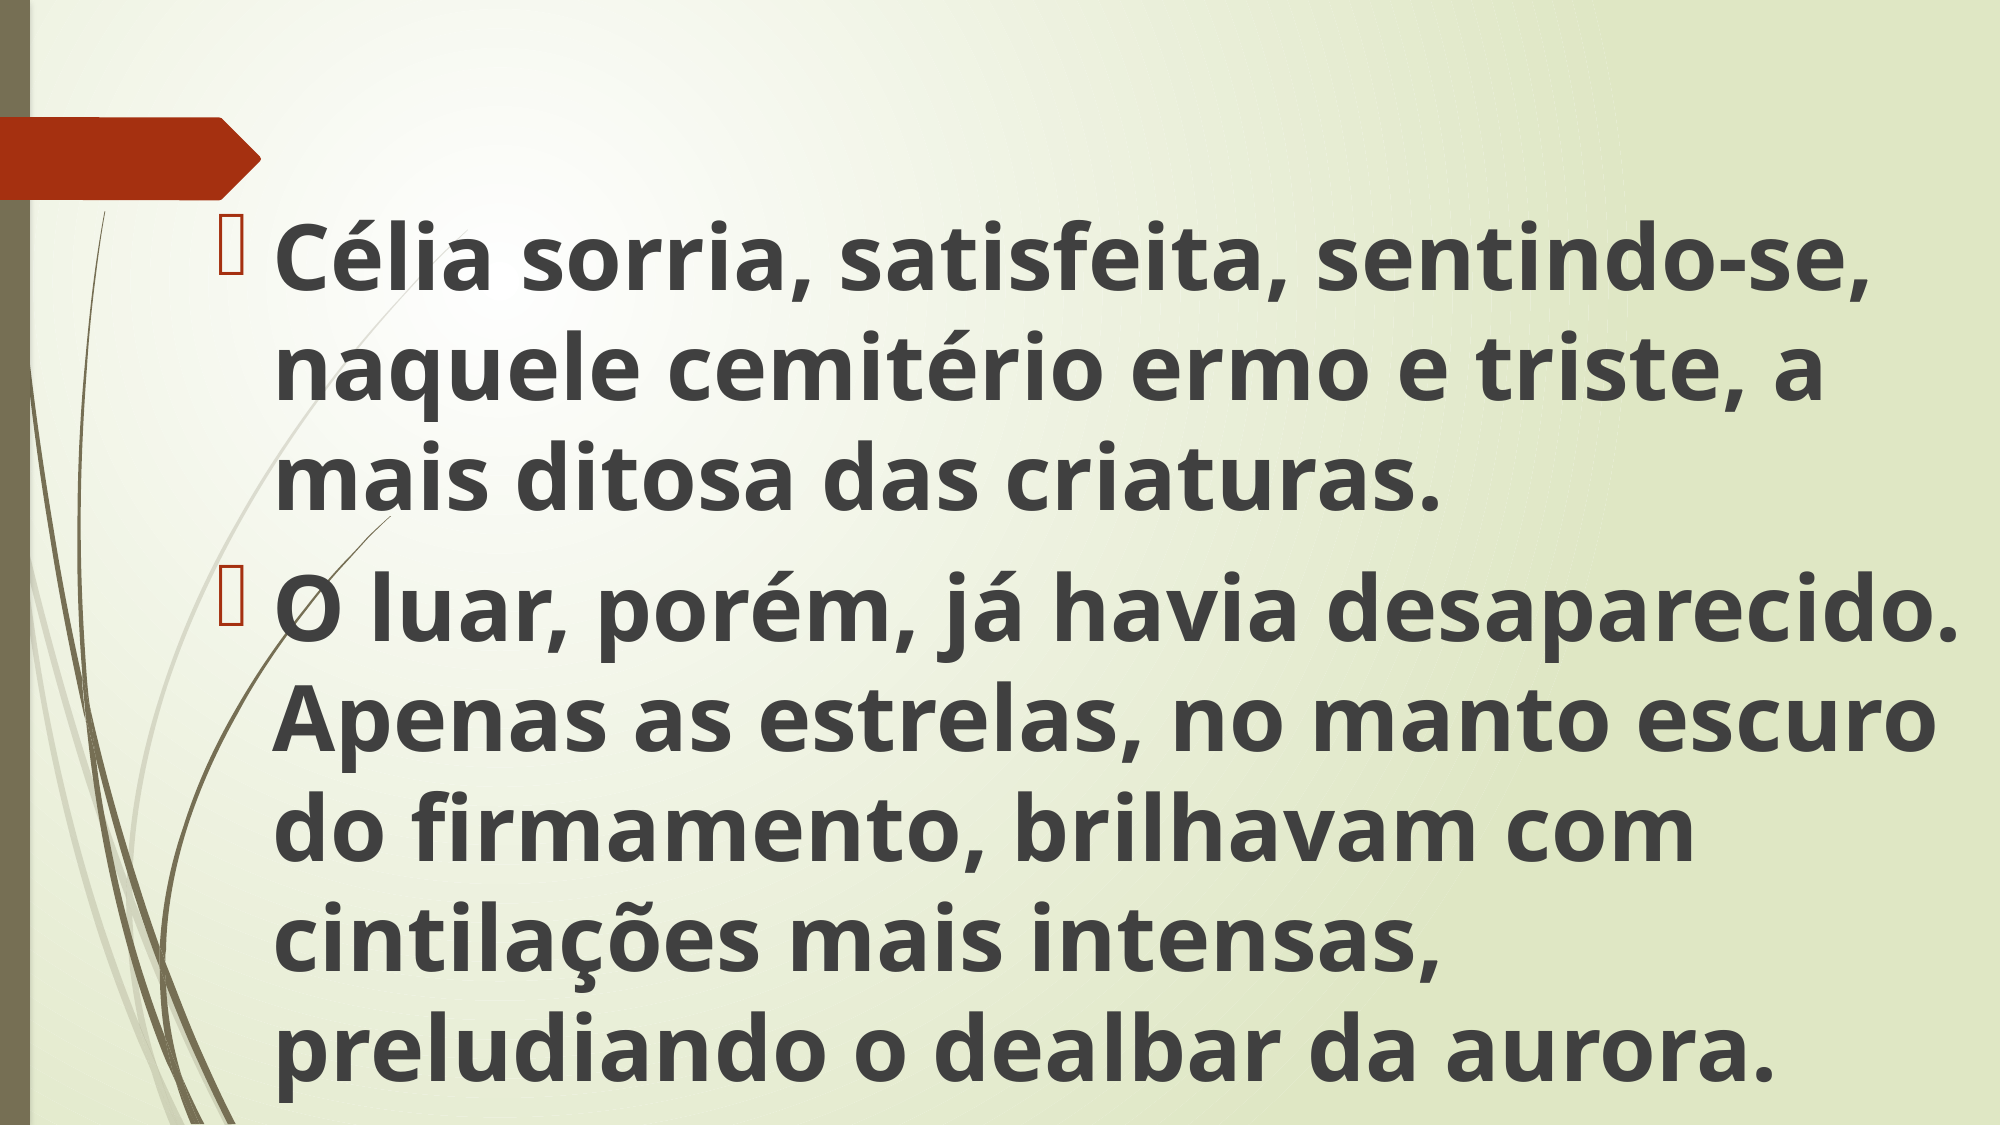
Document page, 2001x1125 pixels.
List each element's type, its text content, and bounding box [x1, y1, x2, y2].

list Célia sorria, satisfeita, sentindo-se, naquele cemitério ermo e triste, a mais ditosa das criaturas. O luar, porém, já havia desaparecido. Apenas as estrelas, no manto escuro do firmamento, brilhavam com cintilações mais intensas, preludiando o dealbar da aurora. [201, 0, 2000, 1125]
